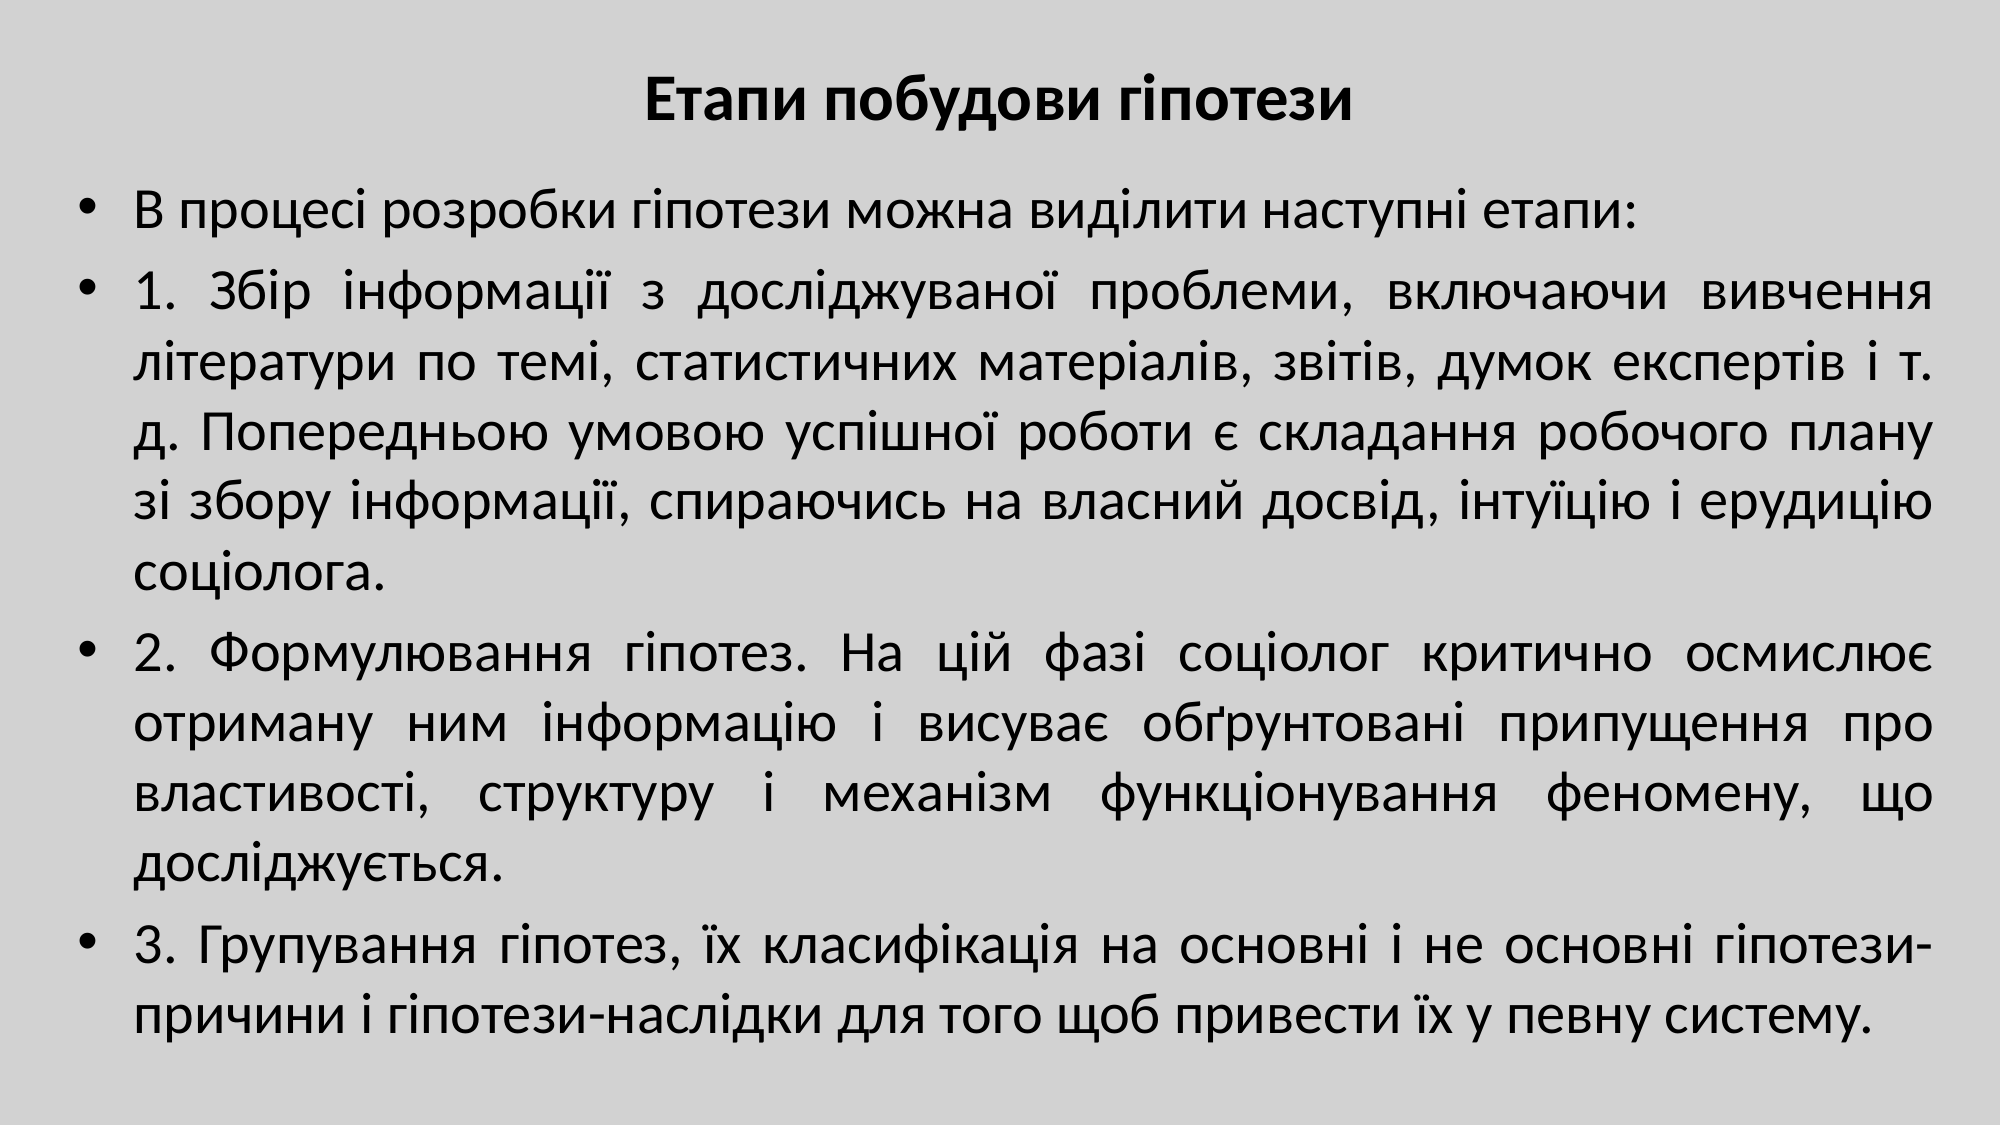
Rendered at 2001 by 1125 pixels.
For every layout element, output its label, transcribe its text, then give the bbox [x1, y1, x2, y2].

list В процесі розробки гіпотези можна виділити наступні етапи: 1. Збір інформації з досліджуваної проблеми, включаючи вивчення літератури по темі, статистичних матеріалів, звітів, думок експертів і т. д. Попередньою умовою успішної роботи є складання робочого плану зі збору інформації, спираючись на власний досвід, інтуїцію і ерудицію соціолога. 2. Формулювання гіпотез. На цій фазі соціолог критично осмислює отриману ним інформацію і висуває обґрунтовані припущення про властивості, структуру і механізм функціонування феномену, що досліджується. 3. Групування гіпотез, їх класифікація на основні і не основні гіпотези-причини і гіпотези-наслідки для того щоб привести їх у певну систему. [62, 162, 1950, 1088]
title Етапи побудови гіпотези [99, 37, 1900, 150]
